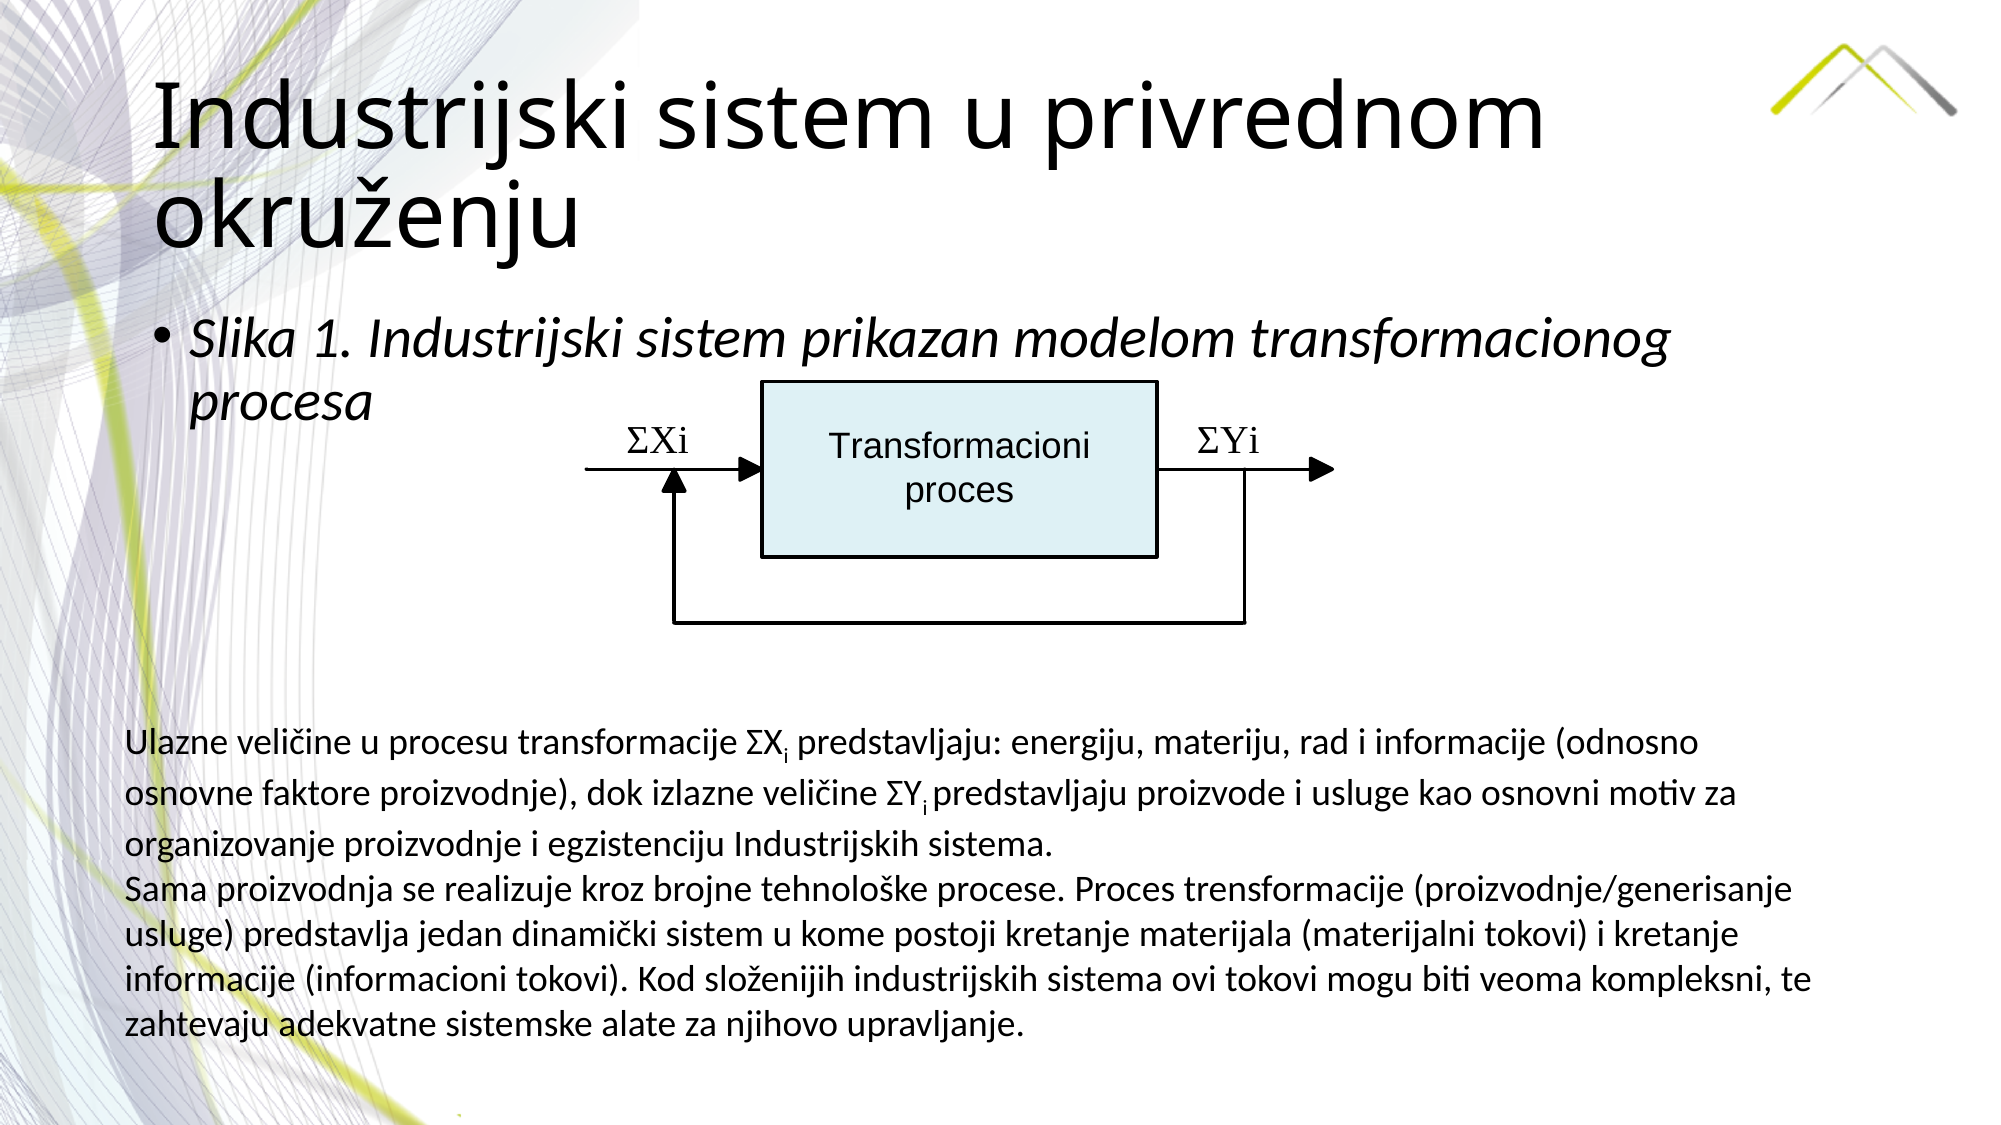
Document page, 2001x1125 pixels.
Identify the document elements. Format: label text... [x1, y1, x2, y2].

picture [0, 0, 661, 1125]
picture [1718, 0, 2000, 167]
text_box Ulazne veličine u procesu transformacije ΣXi predstavljaju: energiju, materiju, rad i informacije (odnosno osnovne faktore proizvodnje), dok izlazne veličine ΣYi predstavljaju proizvode i usluge kao osnovni motiv za organizovanje proizvodnje i egzistenciju Industrijskih sistema. Sama proizvodnja se realizuje kroz brojne tehnološke procese. Proces trensformacije (proizvodnje/generisanje usluge) predstavlja jedan dinamički sistem u kome postoji kretanje materijala (materijalni tokovi) i kretanje informacije (informacioni tokovi). Kod složenijih industrijskih sistema ovi tokovi mogu biti veoma kompleksni, te zahtevaju adekvatne sistemske alate za njihovo upravljanje. [109, 709, 1853, 1097]
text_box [581, 376, 1338, 628]
title Industrijski sistem u privrednom okruženju [137, 59, 1863, 278]
list Slika 1. Industrijski sistem prikazan modelom transformacionog procesa [137, 299, 1863, 1014]
